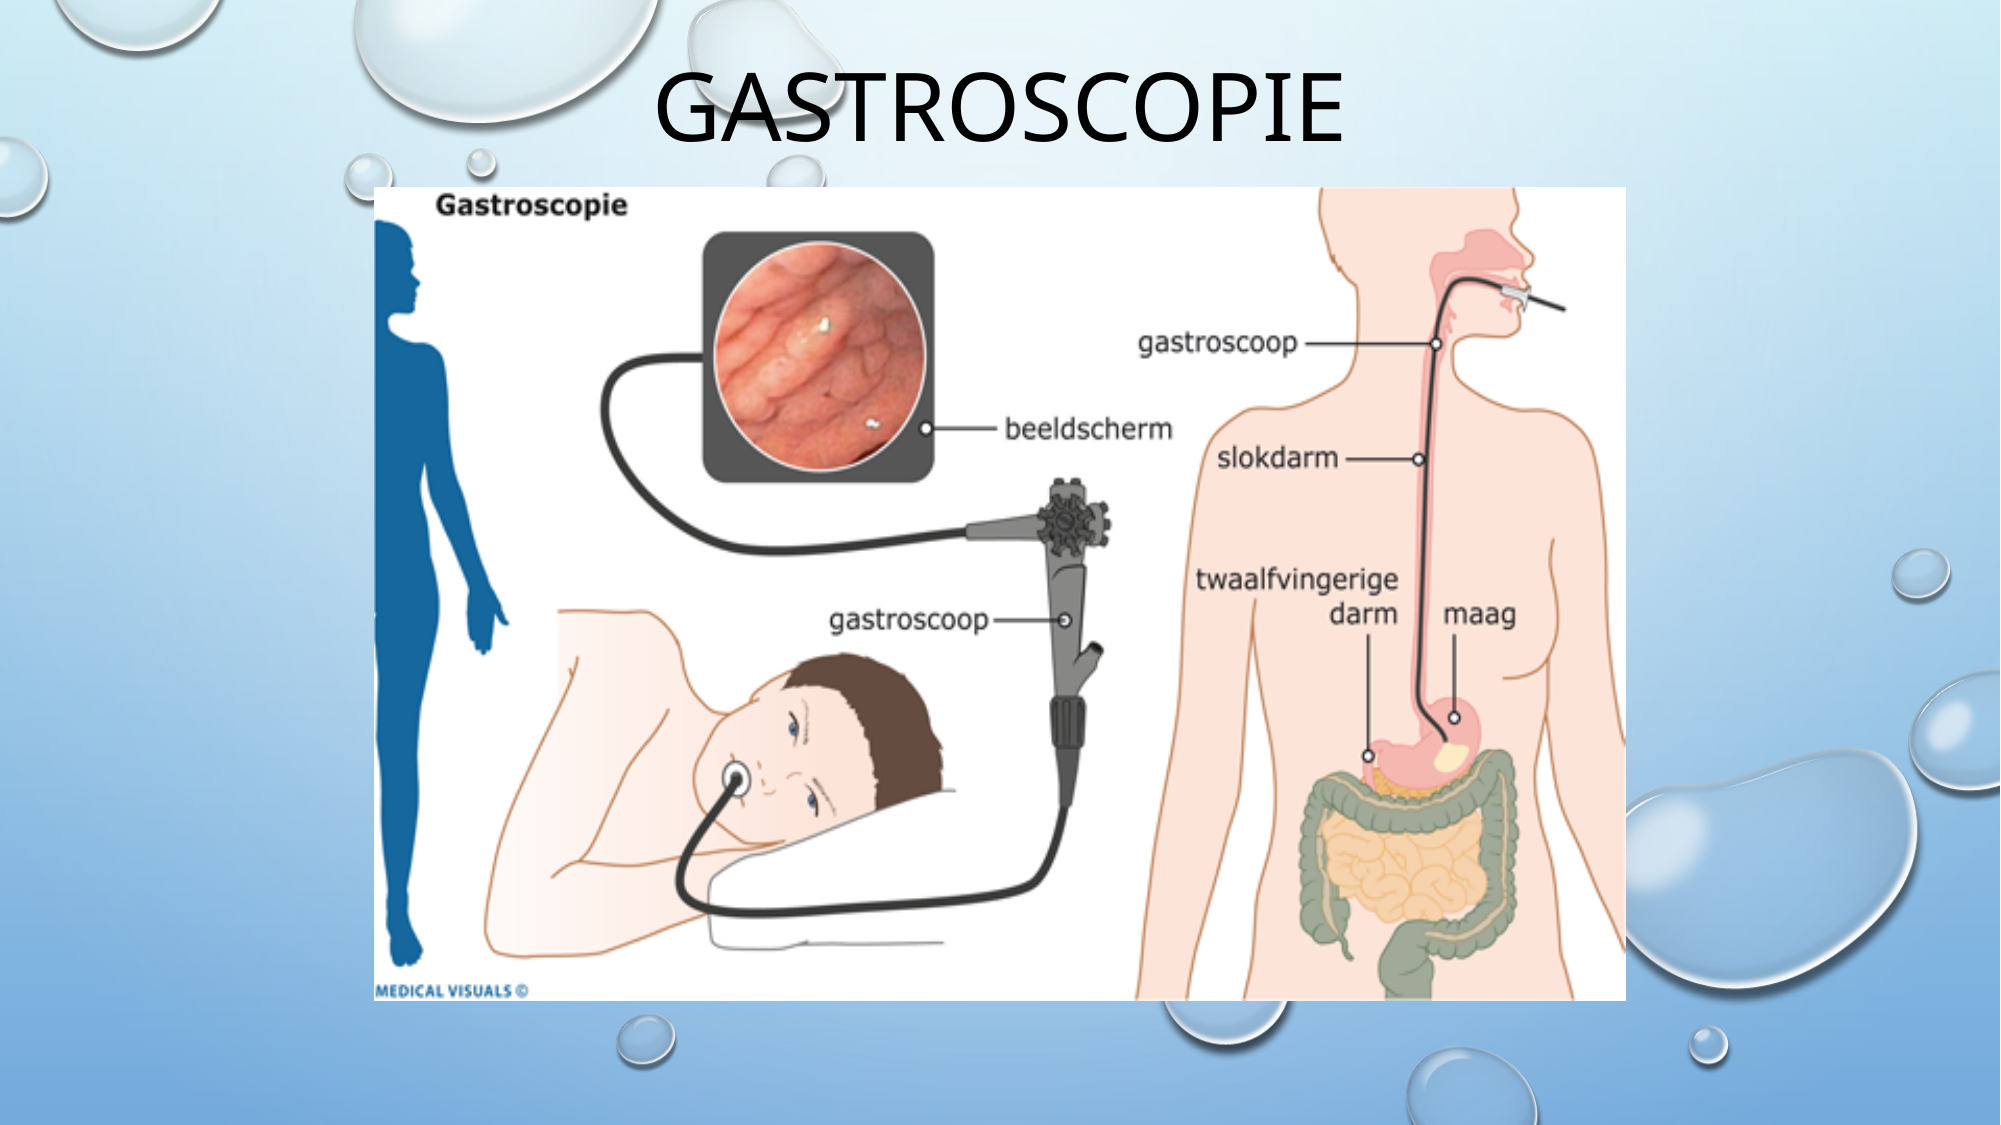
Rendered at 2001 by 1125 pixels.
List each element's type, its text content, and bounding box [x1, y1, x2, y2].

picture [0, 0, 2000, 1125]
title Gastroscopie [287, 51, 1713, 170]
